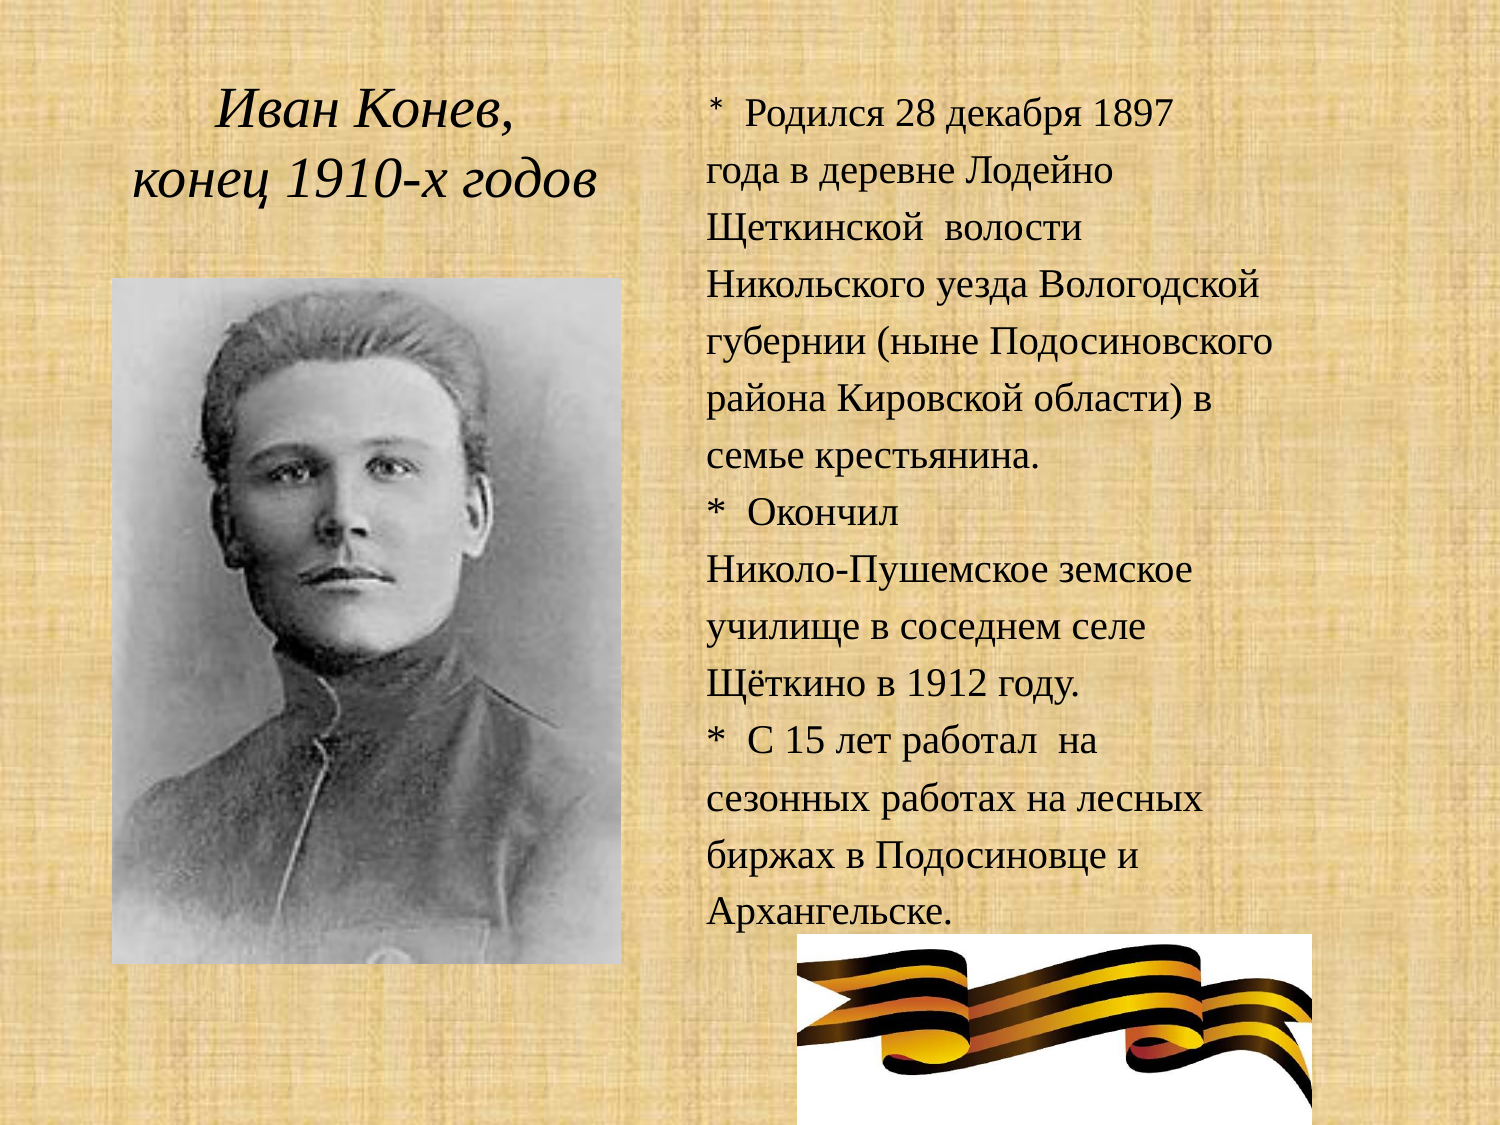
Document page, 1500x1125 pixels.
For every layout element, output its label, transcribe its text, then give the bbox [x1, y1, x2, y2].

picture [0, 0, 1500, 1125]
list * Родился 28 декабря 1897 года в деревне Лодейно Щеткинской волости Никольского уезда Вологодской губернии (ныне Подосиновского района Кировской области) в семье крестьянина. * Окончил Николо-Пушемское земское училище в соседнем селе Щёткино в 1912 году. * С 15 лет работал на сезонных работах на лесных биржах в Подосиновце и Архангельске. [690, 78, 1425, 953]
title Иван Конев, конец 1910-х годов [75, 45, 656, 233]
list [111, 278, 621, 965]
